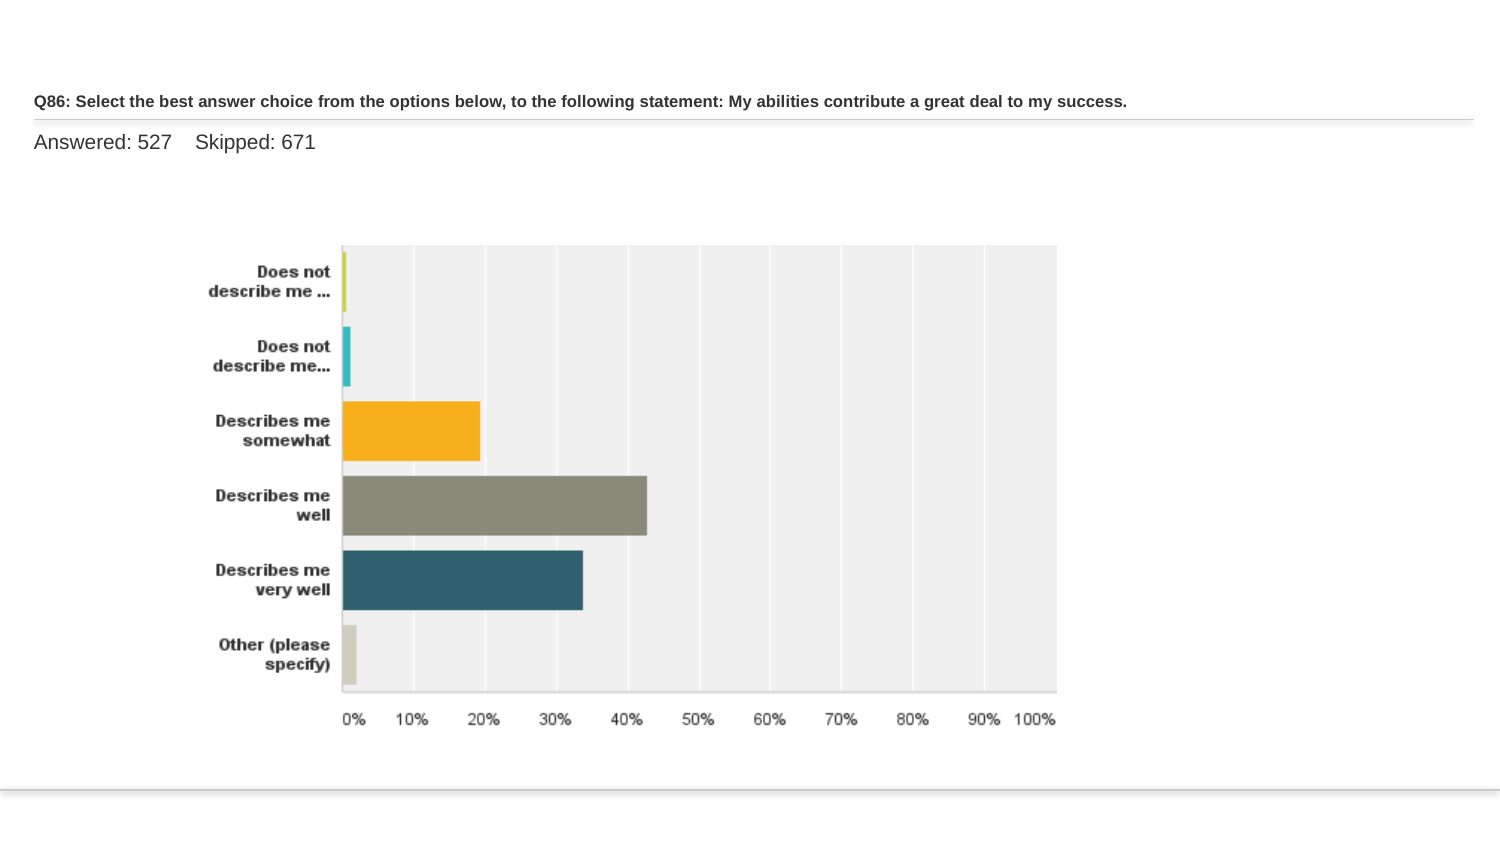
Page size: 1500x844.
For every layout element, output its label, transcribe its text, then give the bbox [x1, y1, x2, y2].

title Q86: Select the best answer choice from the options below, to the following statement: My abilities contribute a great deal to my success. [18, 54, 1369, 119]
picture [171, 245, 1057, 767]
list Answered: 527 Skipped: 671 [18, 120, 894, 162]
